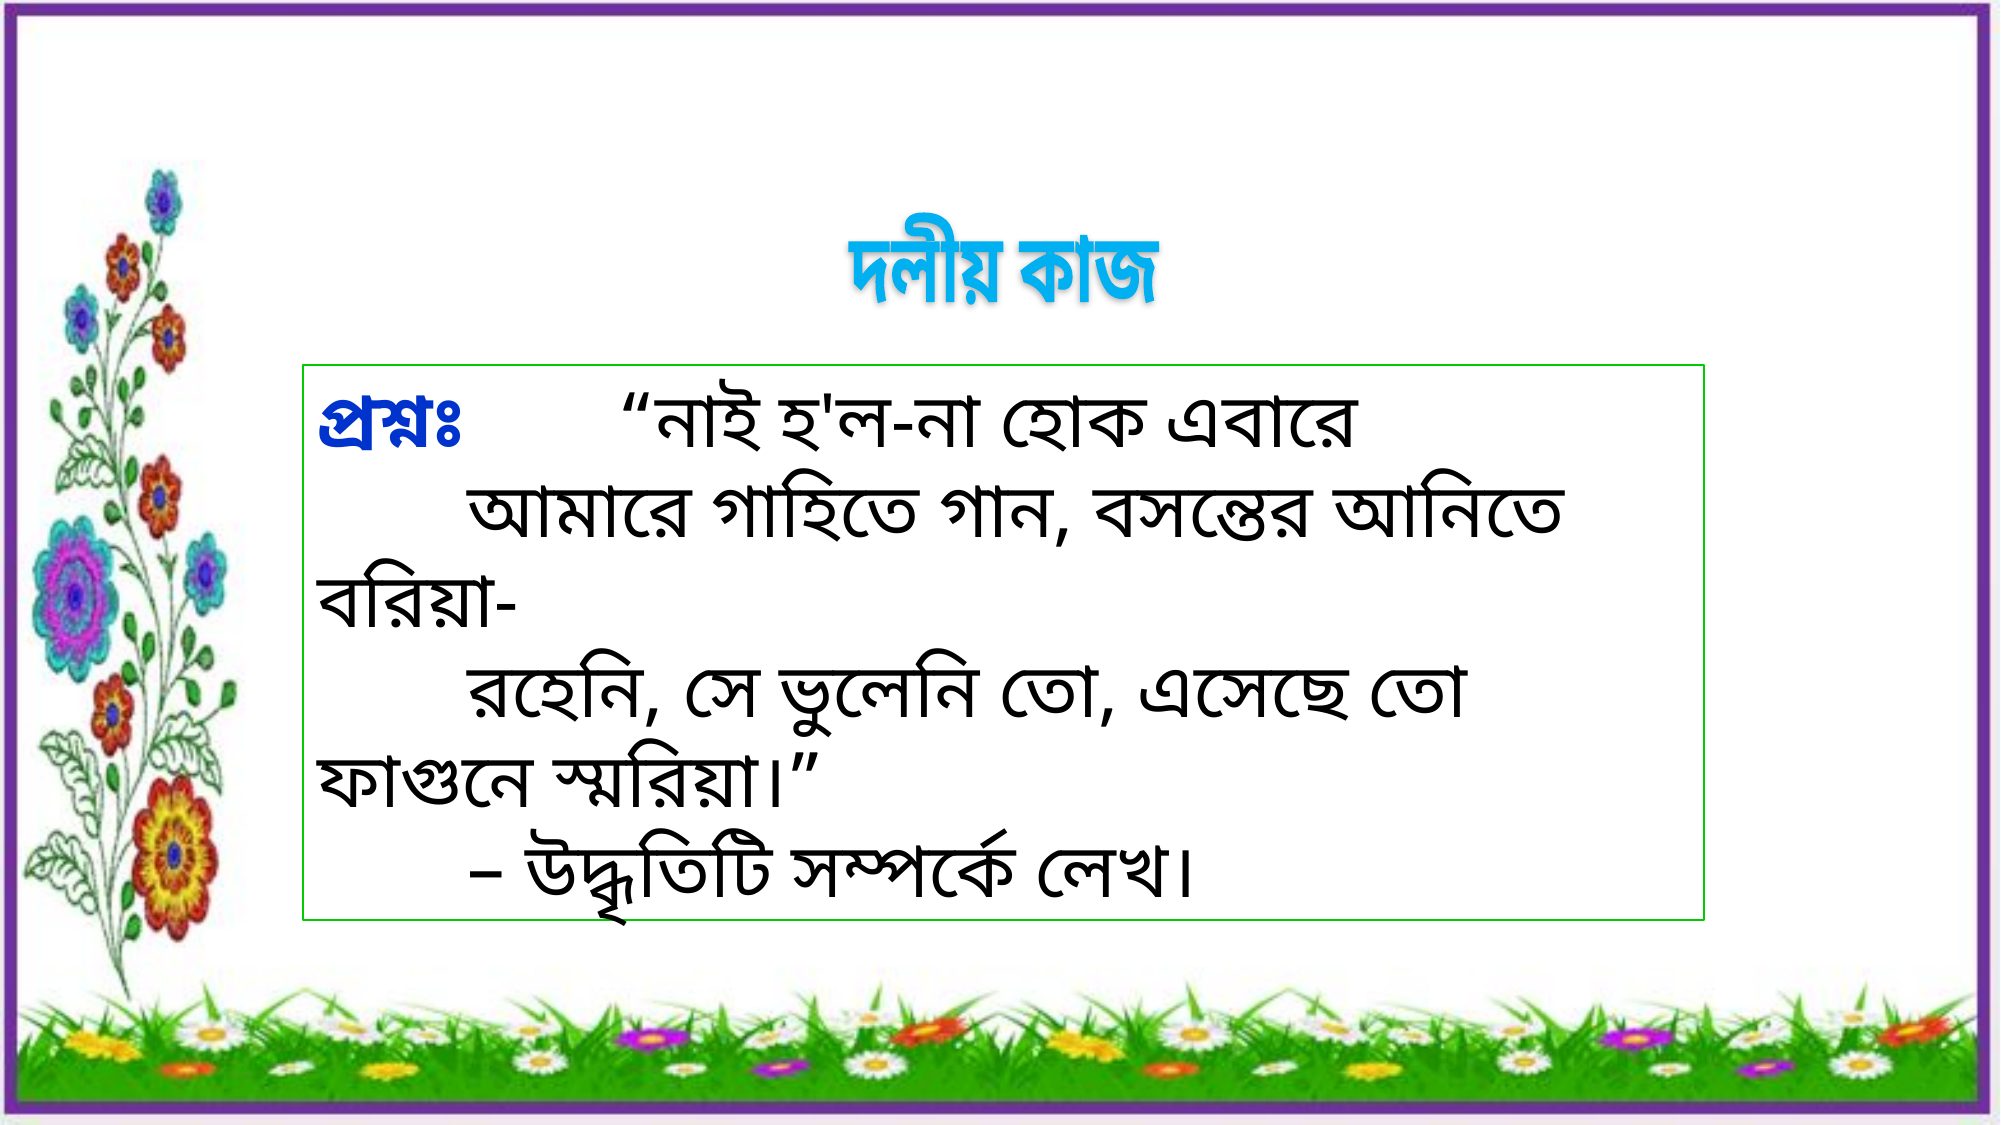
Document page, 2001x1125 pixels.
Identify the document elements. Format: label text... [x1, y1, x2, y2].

text_box প্রশ্নঃ “নাই হ'ল-না হোক এবারে আমারে গাহিতে গান, বসন্তের আনিতে বরিয়া- রহেনি, সে ভুলেনি তো, এসেছে তো ফাগুনে স্মরিয়া।” – উদ্ধৃতিটি সম্পর্কে লেখ। [303, 365, 1705, 921]
picture [0, 0, 2001, 1125]
